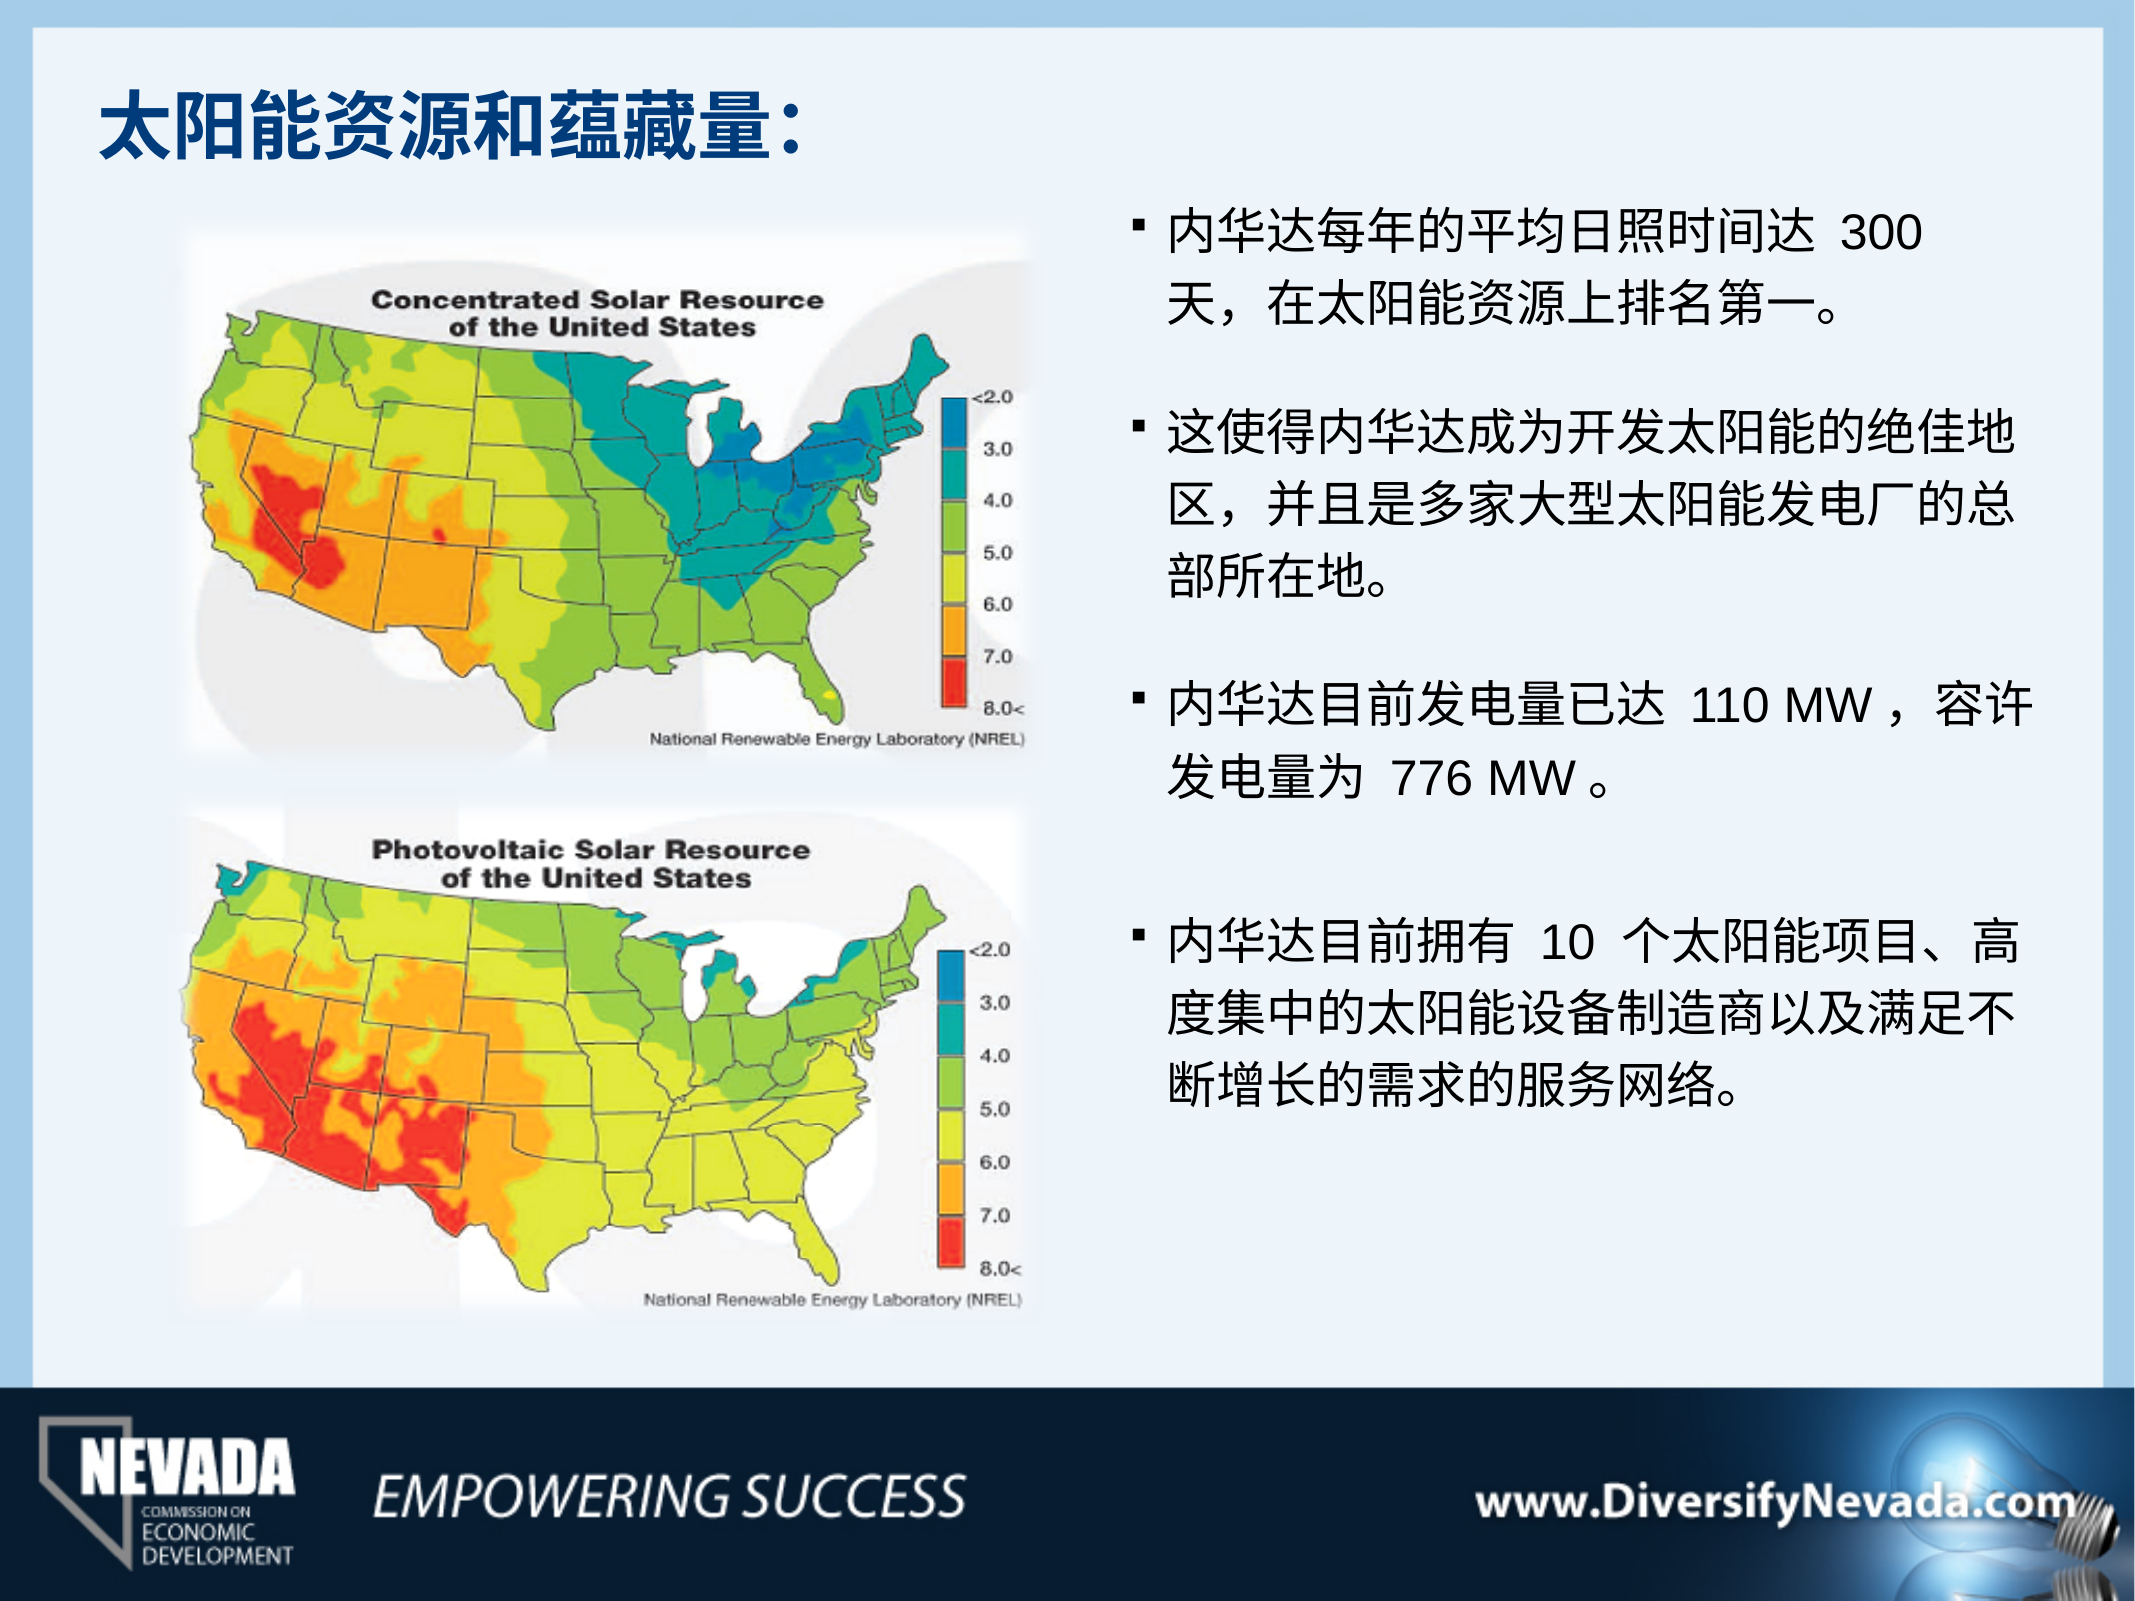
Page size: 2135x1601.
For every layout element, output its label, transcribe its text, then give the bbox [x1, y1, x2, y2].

title 太阳能资源和蕴藏量： [97, 59, 2028, 189]
picture [0, 0, 2135, 1601]
text_box 内华达每年的平均日照时间达 300 天，在太阳能资源上排名第一。 这使得内华达成为开发太阳能的绝佳地区，并且是多家大型太阳能发电厂的总部所在地。 内华达目前发电量已达 110 MW，容许发电量为 776 MW。 内华达目前拥有 10 个太阳能项目、高度集中的太阳能设备制造商以及满足不断增长的需求的服务网络。 [1129, 187, 2043, 1251]
